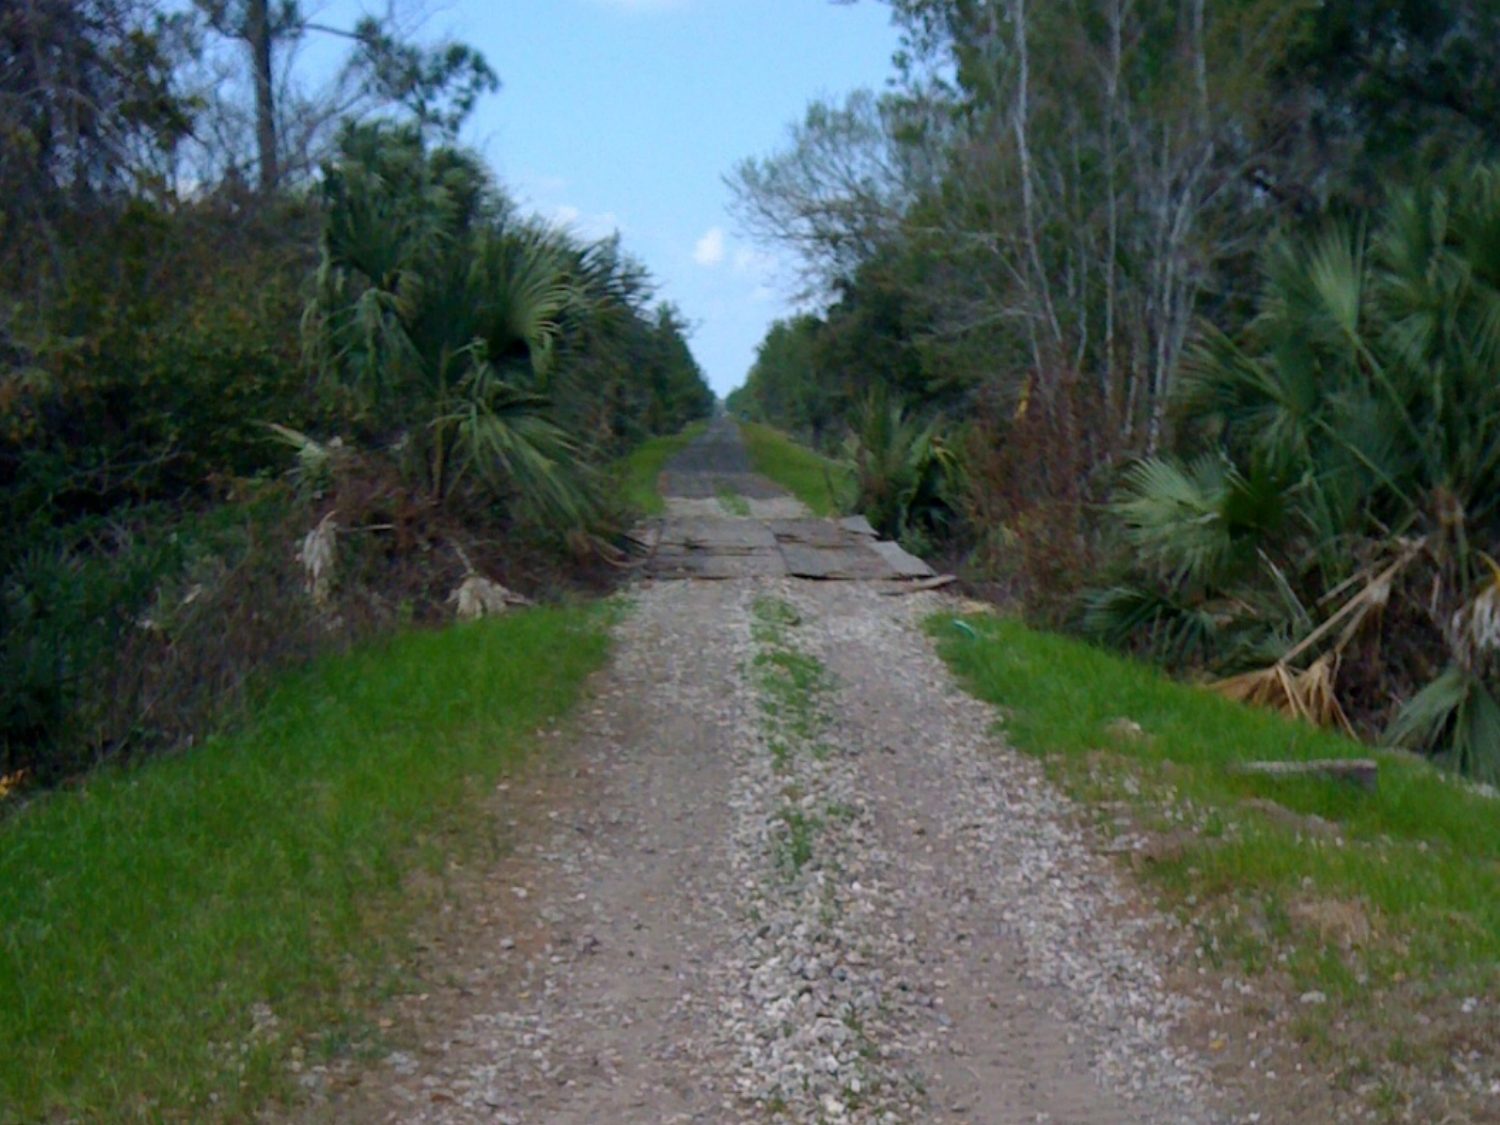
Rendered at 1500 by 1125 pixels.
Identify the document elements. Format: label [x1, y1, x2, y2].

list [0, 0, 1500, 1125]
